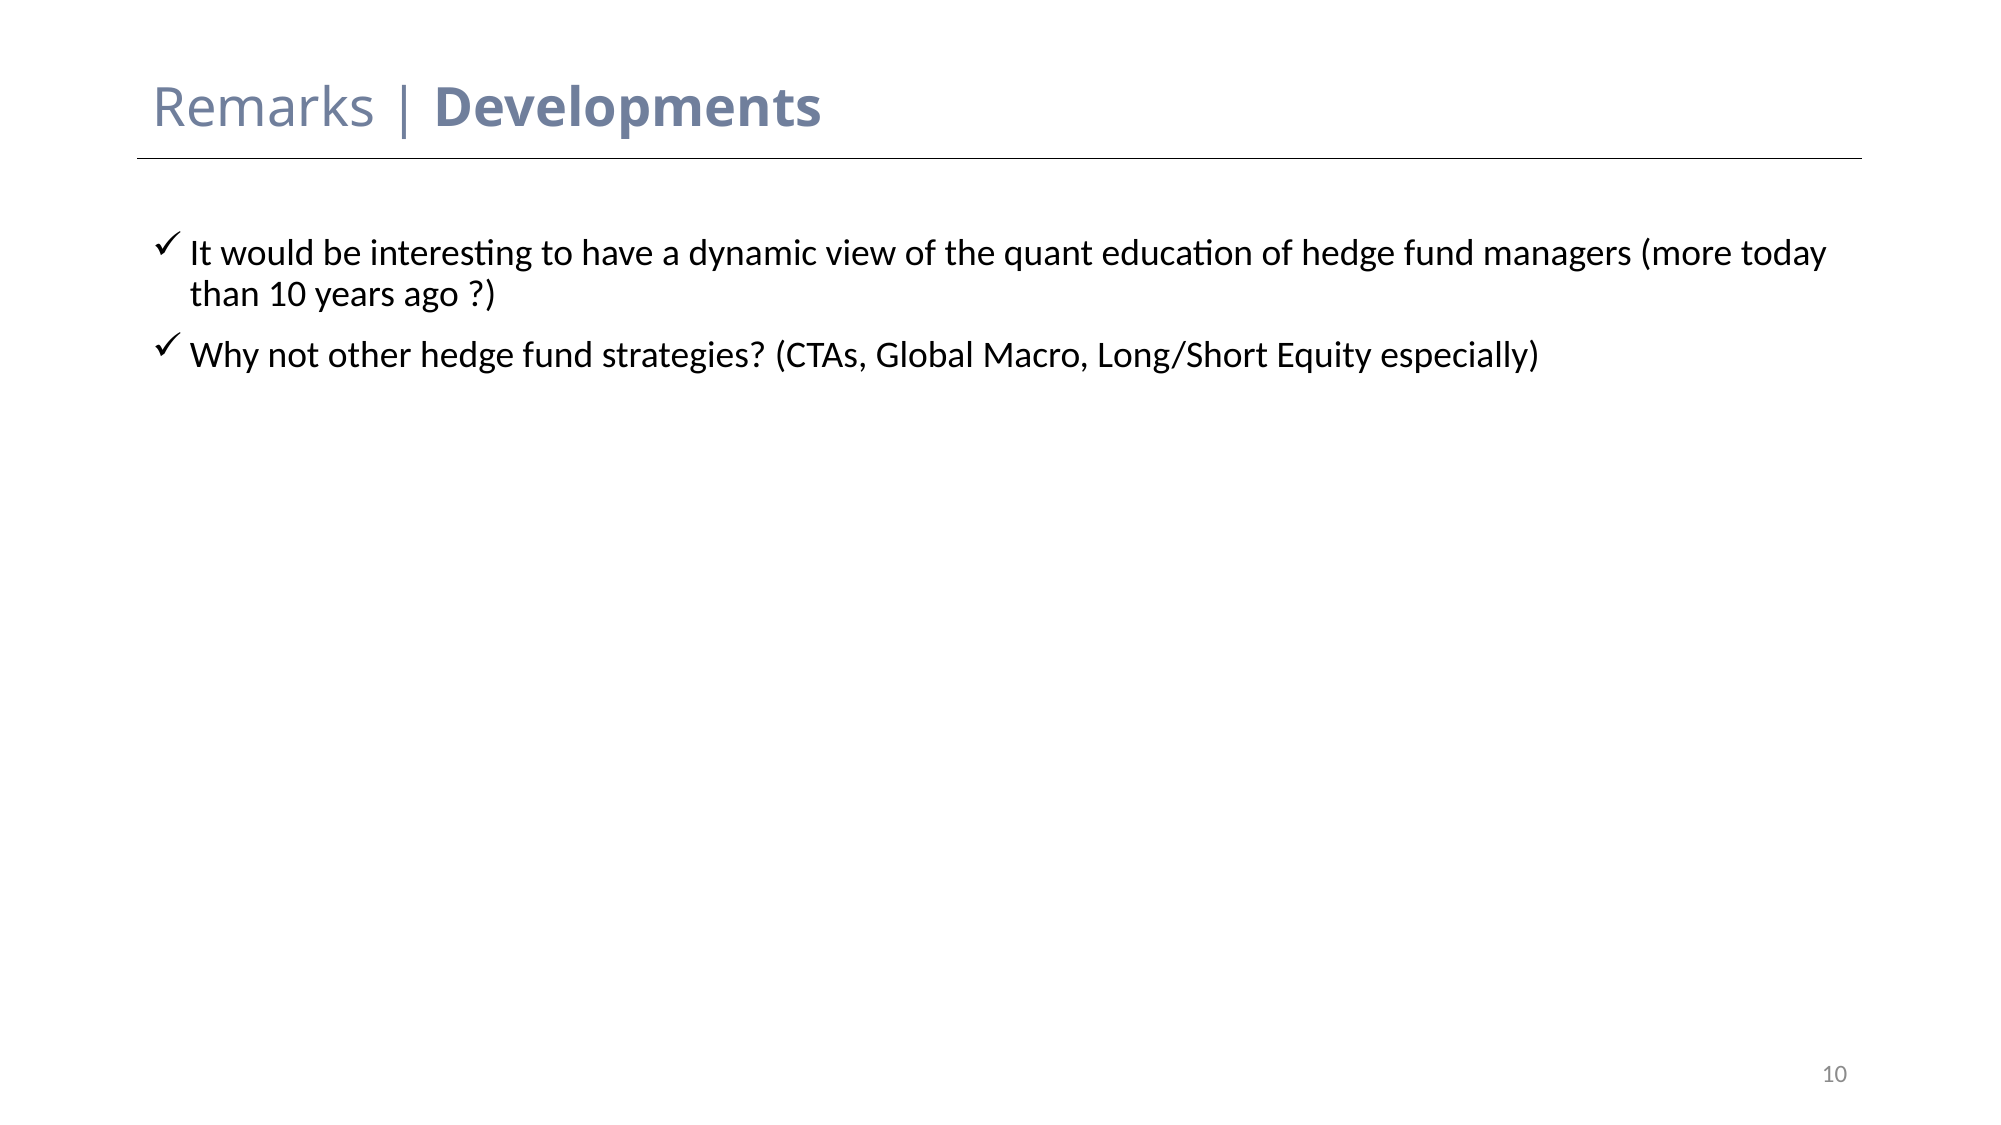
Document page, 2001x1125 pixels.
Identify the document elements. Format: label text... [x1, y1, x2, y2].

title Remarks | Developments [137, 59, 1863, 158]
slide_number 10 [1412, 1042, 1863, 1103]
list It would be interesting to have a dynamic view of the quant education of hedge fund managers (more today than 10 years ago ?) Why not other hedge fund strategies? (CTAs, Global Macro, Long/Short Equity especially) [137, 160, 1863, 986]
